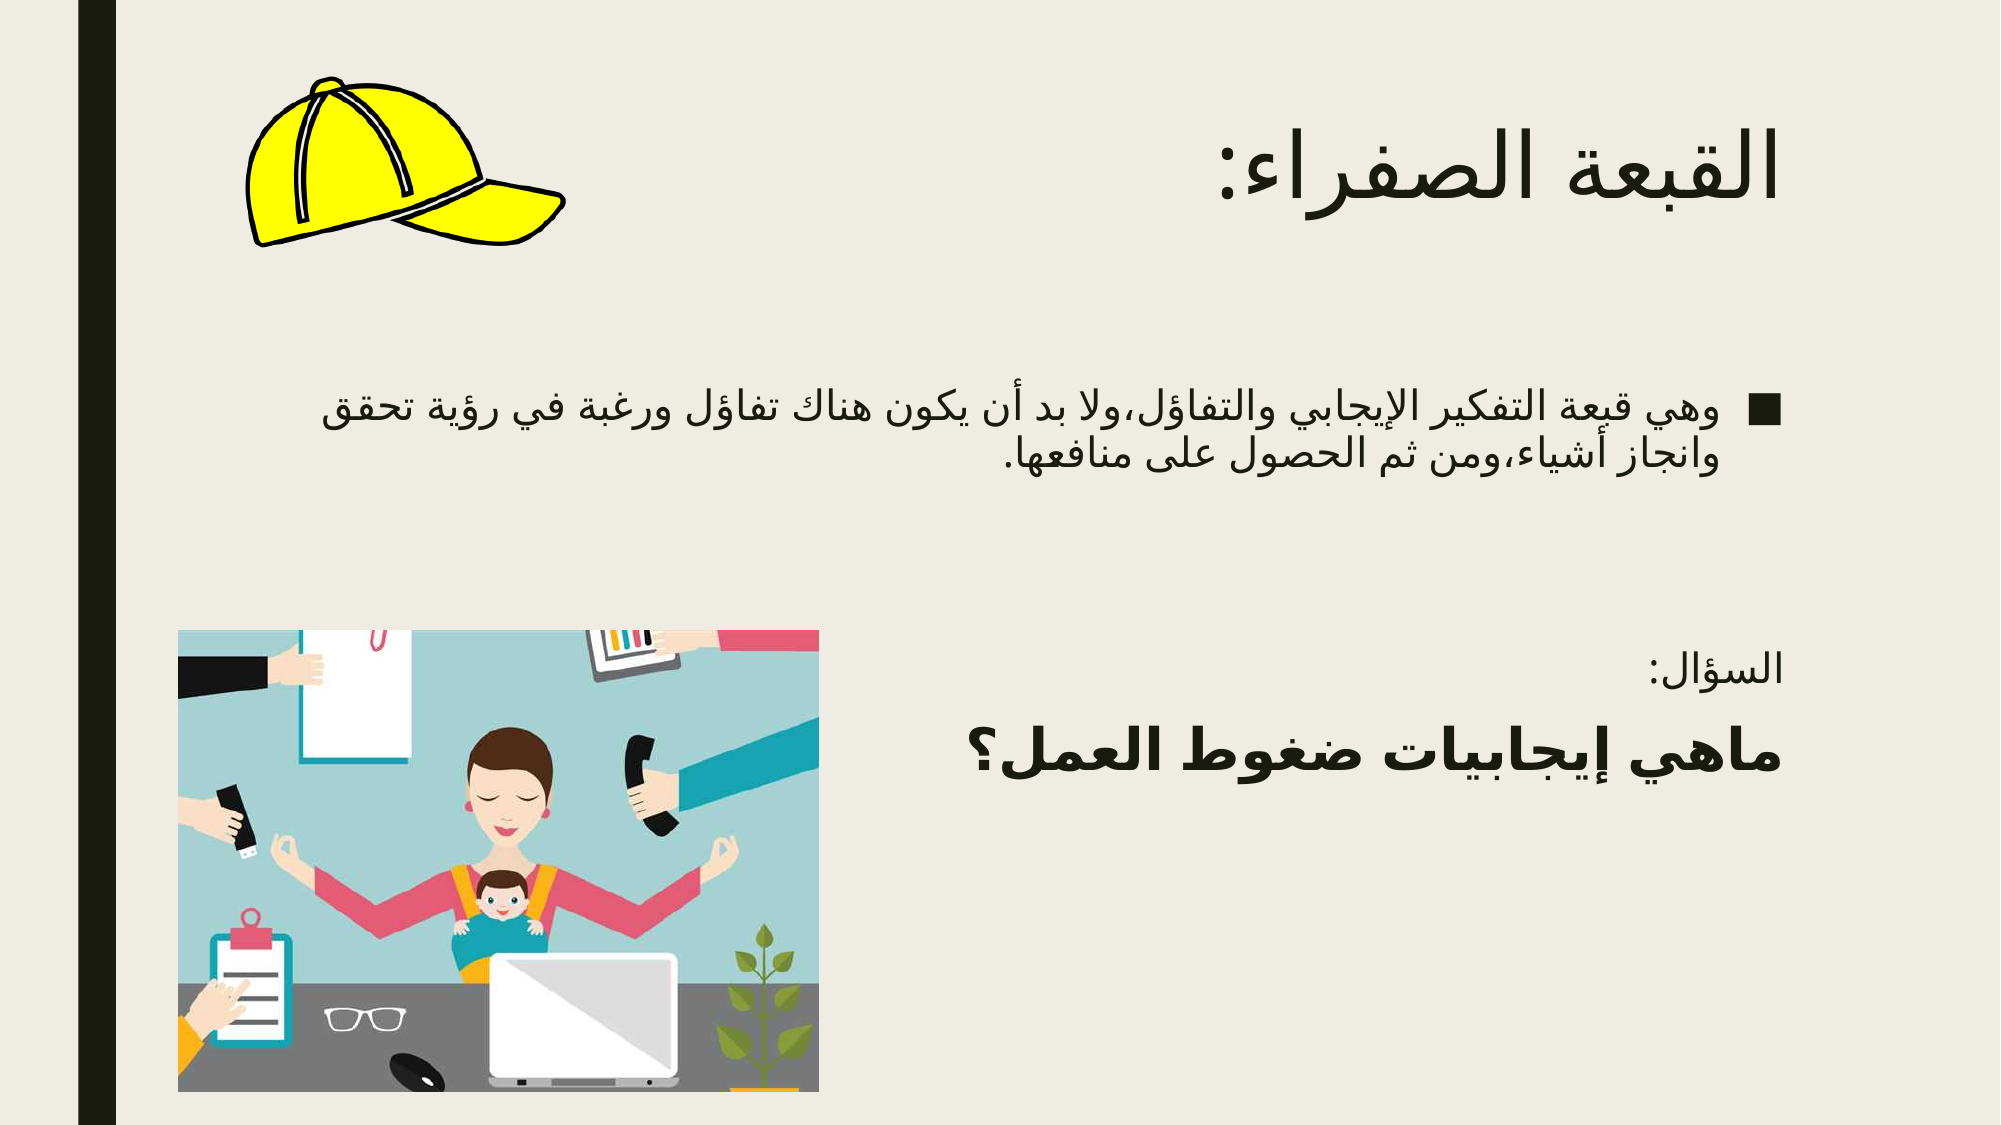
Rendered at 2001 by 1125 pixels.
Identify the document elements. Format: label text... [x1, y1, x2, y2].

picture [178, 630, 819, 1092]
picture [224, 0, 579, 340]
title القبعة الصفراء: [225, 112, 1800, 357]
list وھي قبعة التفكیر الإیجابي والتفاؤل،ولا بد أن یكون ھناك تفاؤل ورغبة في رؤیة تحقق وانجاز أشیاء،ومن ثم الحصول على منافعھا. السؤال: ماهي إيجابيات ضغوط العمل؟ [225, 375, 1800, 963]
